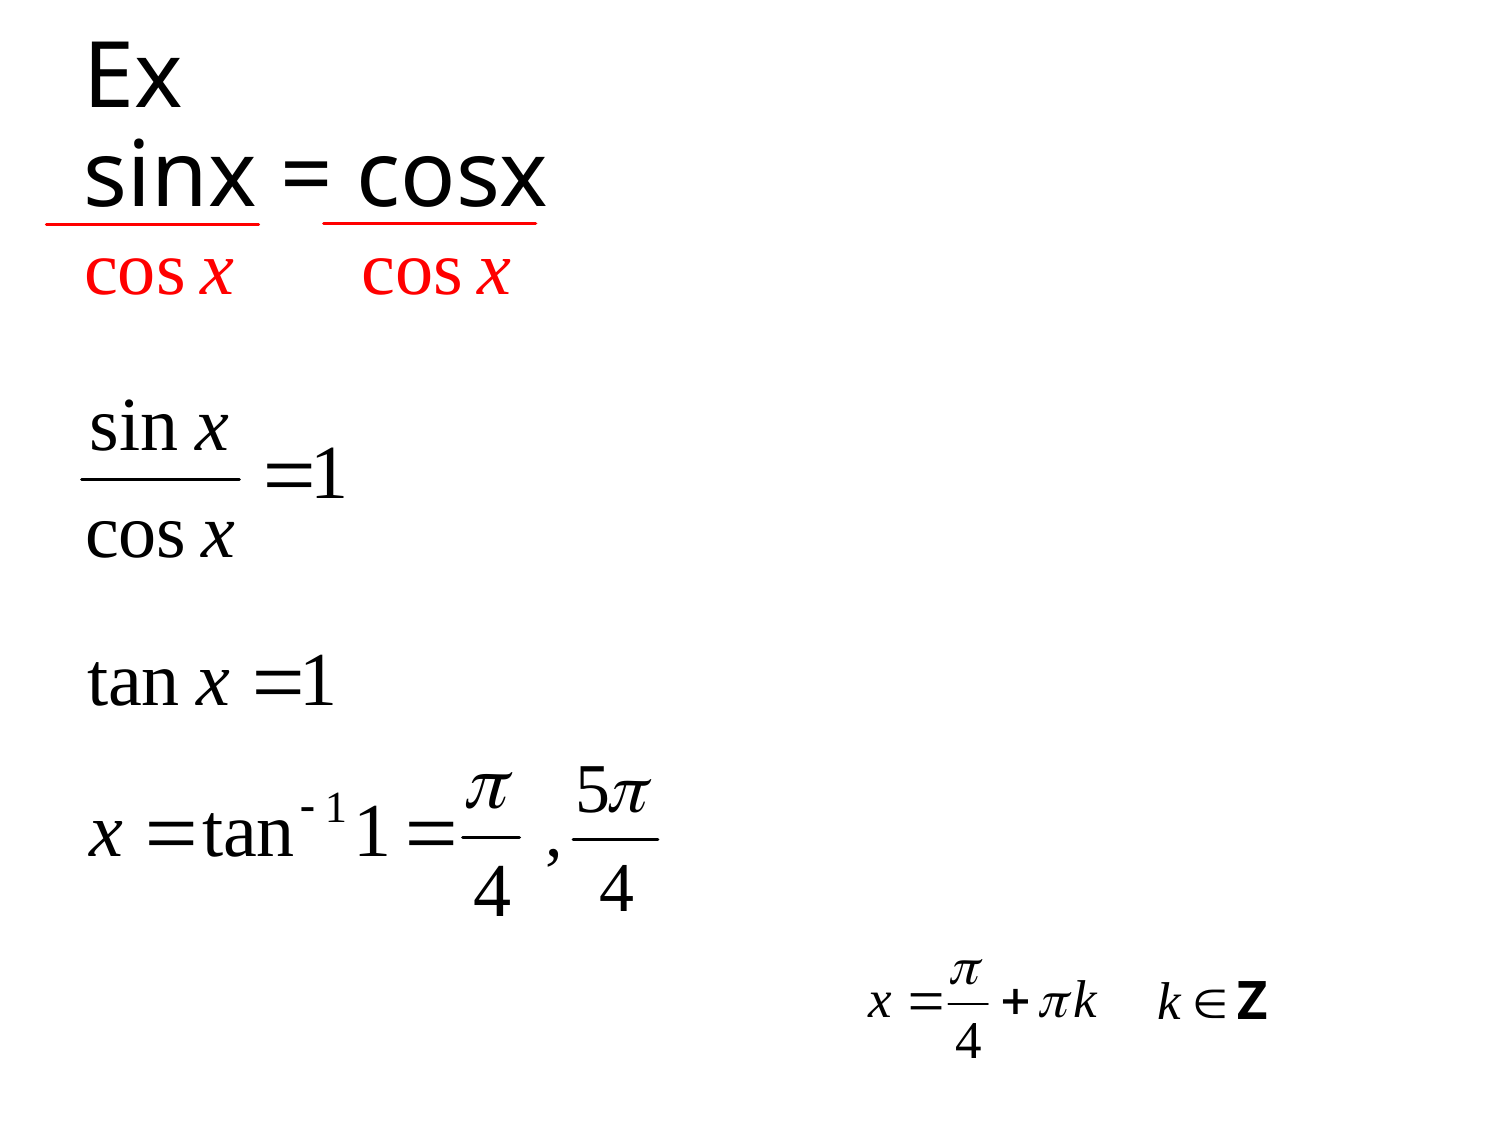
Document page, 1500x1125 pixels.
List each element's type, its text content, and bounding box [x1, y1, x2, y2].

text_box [857, 932, 1110, 1071]
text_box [1149, 970, 1283, 1033]
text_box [74, 635, 348, 725]
title Ex sinx = cosx [68, 18, 1363, 237]
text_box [68, 377, 355, 575]
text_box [310, 205, 553, 314]
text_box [74, 735, 538, 934]
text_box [537, 745, 672, 927]
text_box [33, 206, 276, 315]
